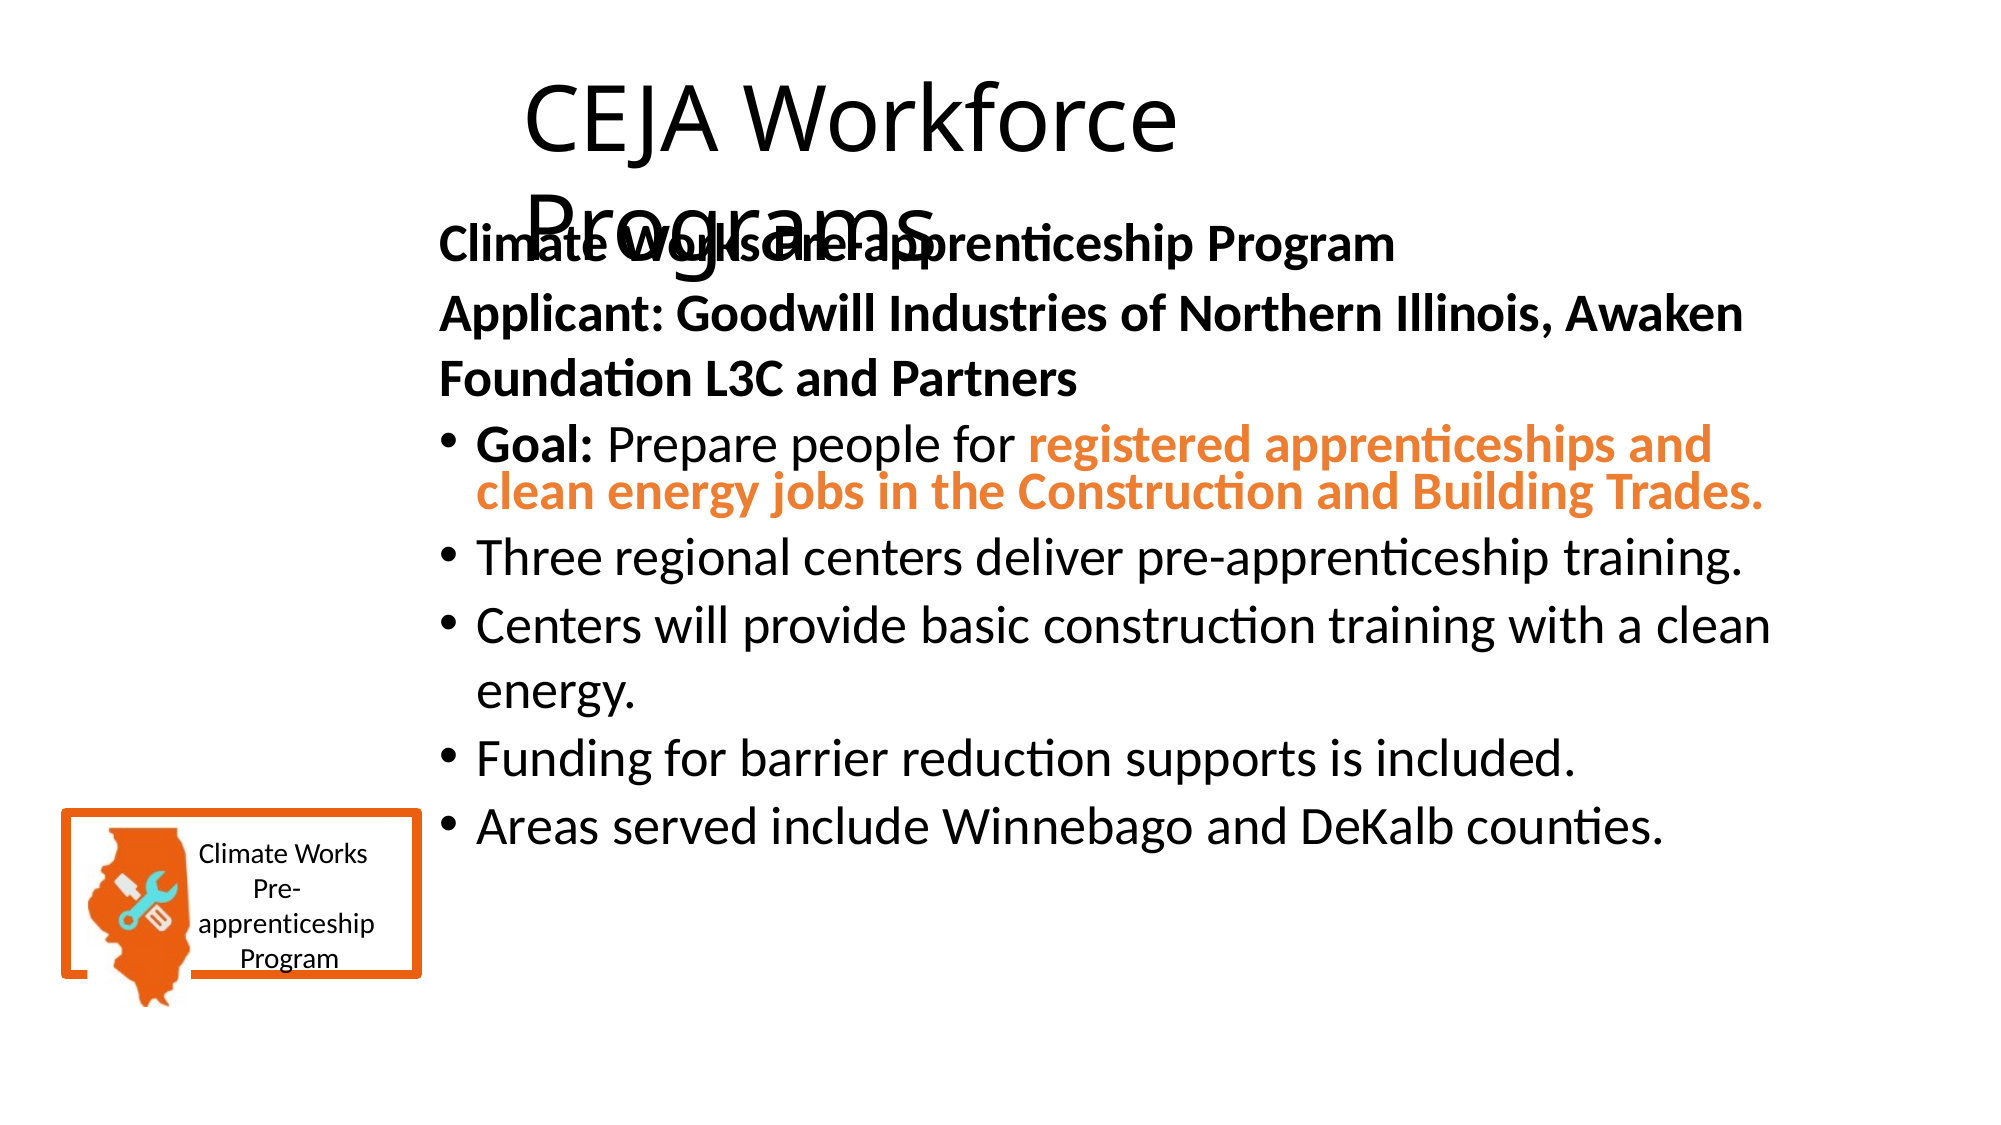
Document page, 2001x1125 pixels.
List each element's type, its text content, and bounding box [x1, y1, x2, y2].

text_box Climate Works Pre-apprenticeship Program Applicant: Goodwill Industries of Northern Illinois, Awaken Foundation L3C and Partners Goal: Prepare people for registered apprenticeships and clean energy jobs in the Construction and Building Trades. Three regional centers deliver pre-apprenticeship training. Centers will provide basic construction training with a clean energy. Funding for barrier reduction supports is included. Areas served include Winnebago and DeKalb counties. [437, 202, 1838, 914]
title CEJA Workforce Programs [520, 57, 1470, 202]
text_box [87, 827, 191, 1007]
text_box Climate Works Pre- apprenticeship Program [65, 812, 417, 975]
